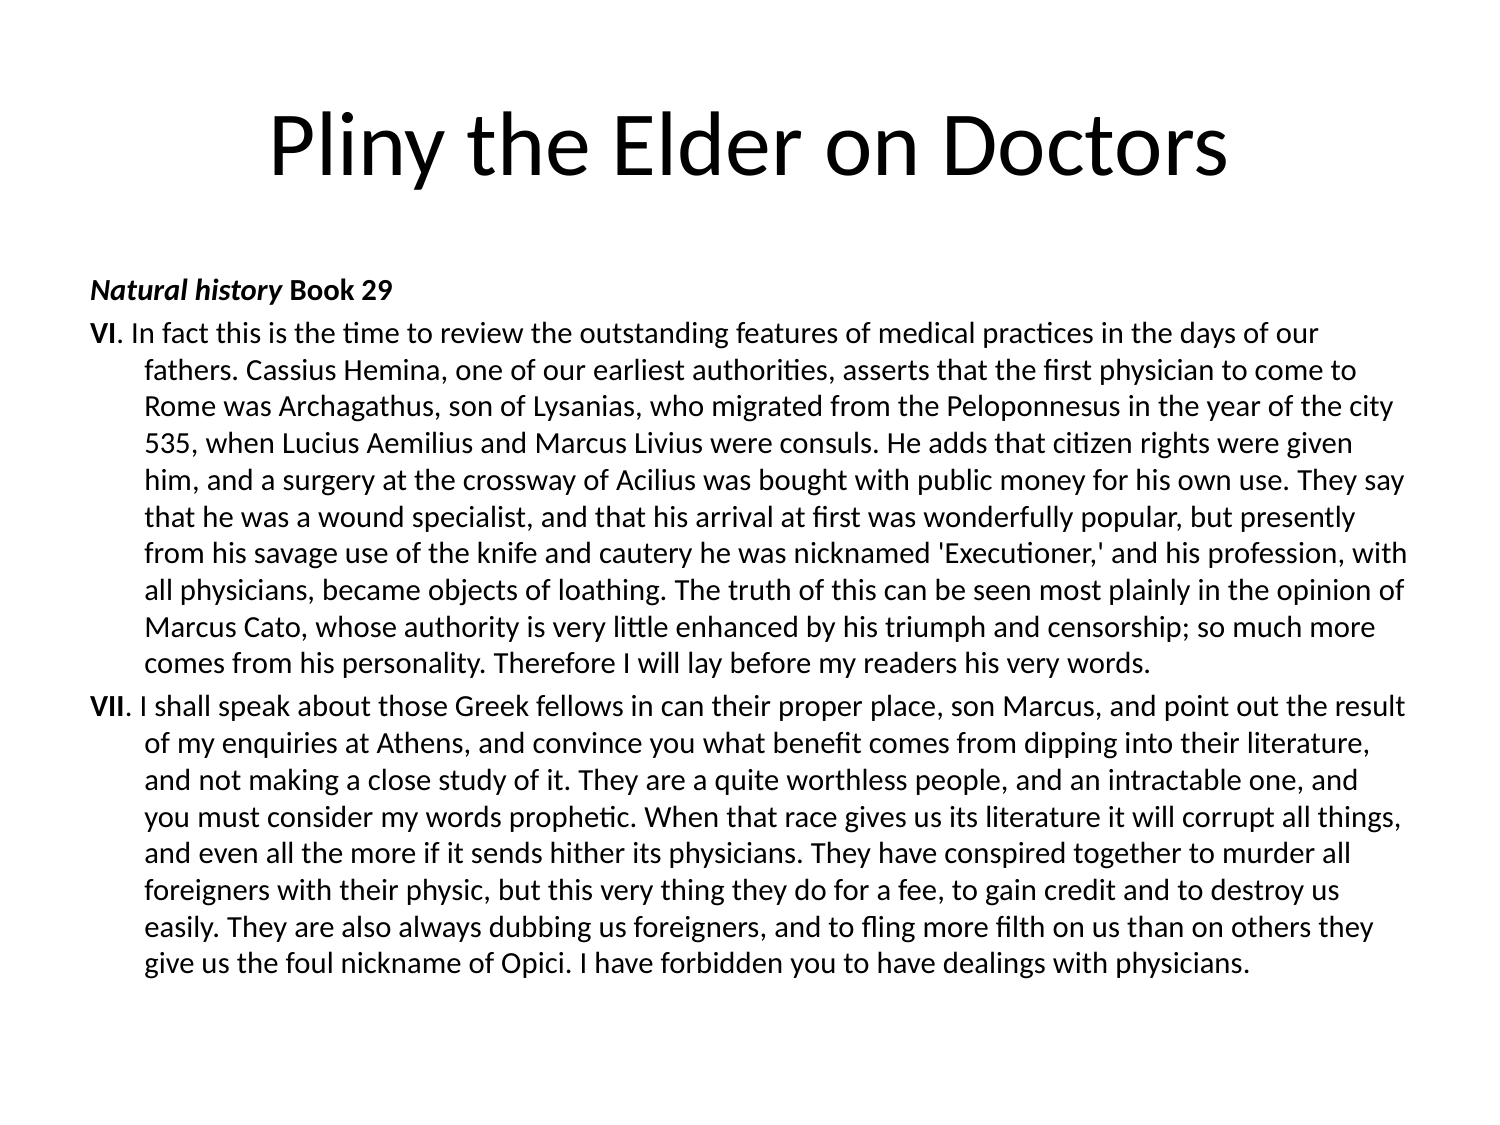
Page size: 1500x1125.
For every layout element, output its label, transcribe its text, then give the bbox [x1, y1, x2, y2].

title Pliny the Elder on Doctors [75, 45, 1425, 233]
list Natural history Book 29 VI. In fact this is the time to review the outstanding features of medical practices in the days of our fathers. Cassius Hemina, one of our earliest authorities, asserts that the first physician to come to Rome was Archagathus, son of Lysanias, who migrated from the Peloponnesus in the year of the city 535, when Lucius Aemilius and Marcus Livius were consuls. He adds that citizen rights were given him, and a surgery at the crossway of Acilius was bought with public money for his own use. They say that he was a wound specialist, and that his arrival at first was wonderfully popular, but presently from his savage use of the knife and cautery he was nicknamed 'Executioner,' and his profession, with all physicians, became objects of loathing. The truth of this can be seen most plainly in the opinion of Marcus Cato, whose authority is very little enhanced by his triumph and censorship; so much more comes from his personality. Therefore I will lay before my readers his very words. VII. I shall speak about those Greek fellows in can their proper place, son Marcus, and point out the result of my enquiries at Athens, and convince you what benefit comes from dipping into their literature, and not making a close study of it. They are a quite worthless people, and an intractable one, and you must consider my words prophetic. When that race gives us its literature it will corrupt all things, and even all the more if it sends hither its physicians. They have conspired together to murder all foreigners with their physic, but this very thing they do for a fee, to gain credit and to destroy us easily. They are also always dubbing us foreigners, and to fling more filth on us than on others they give us the foul nickname of Opici. I have forbidden you to have dealings with physicians. [75, 262, 1425, 1005]
